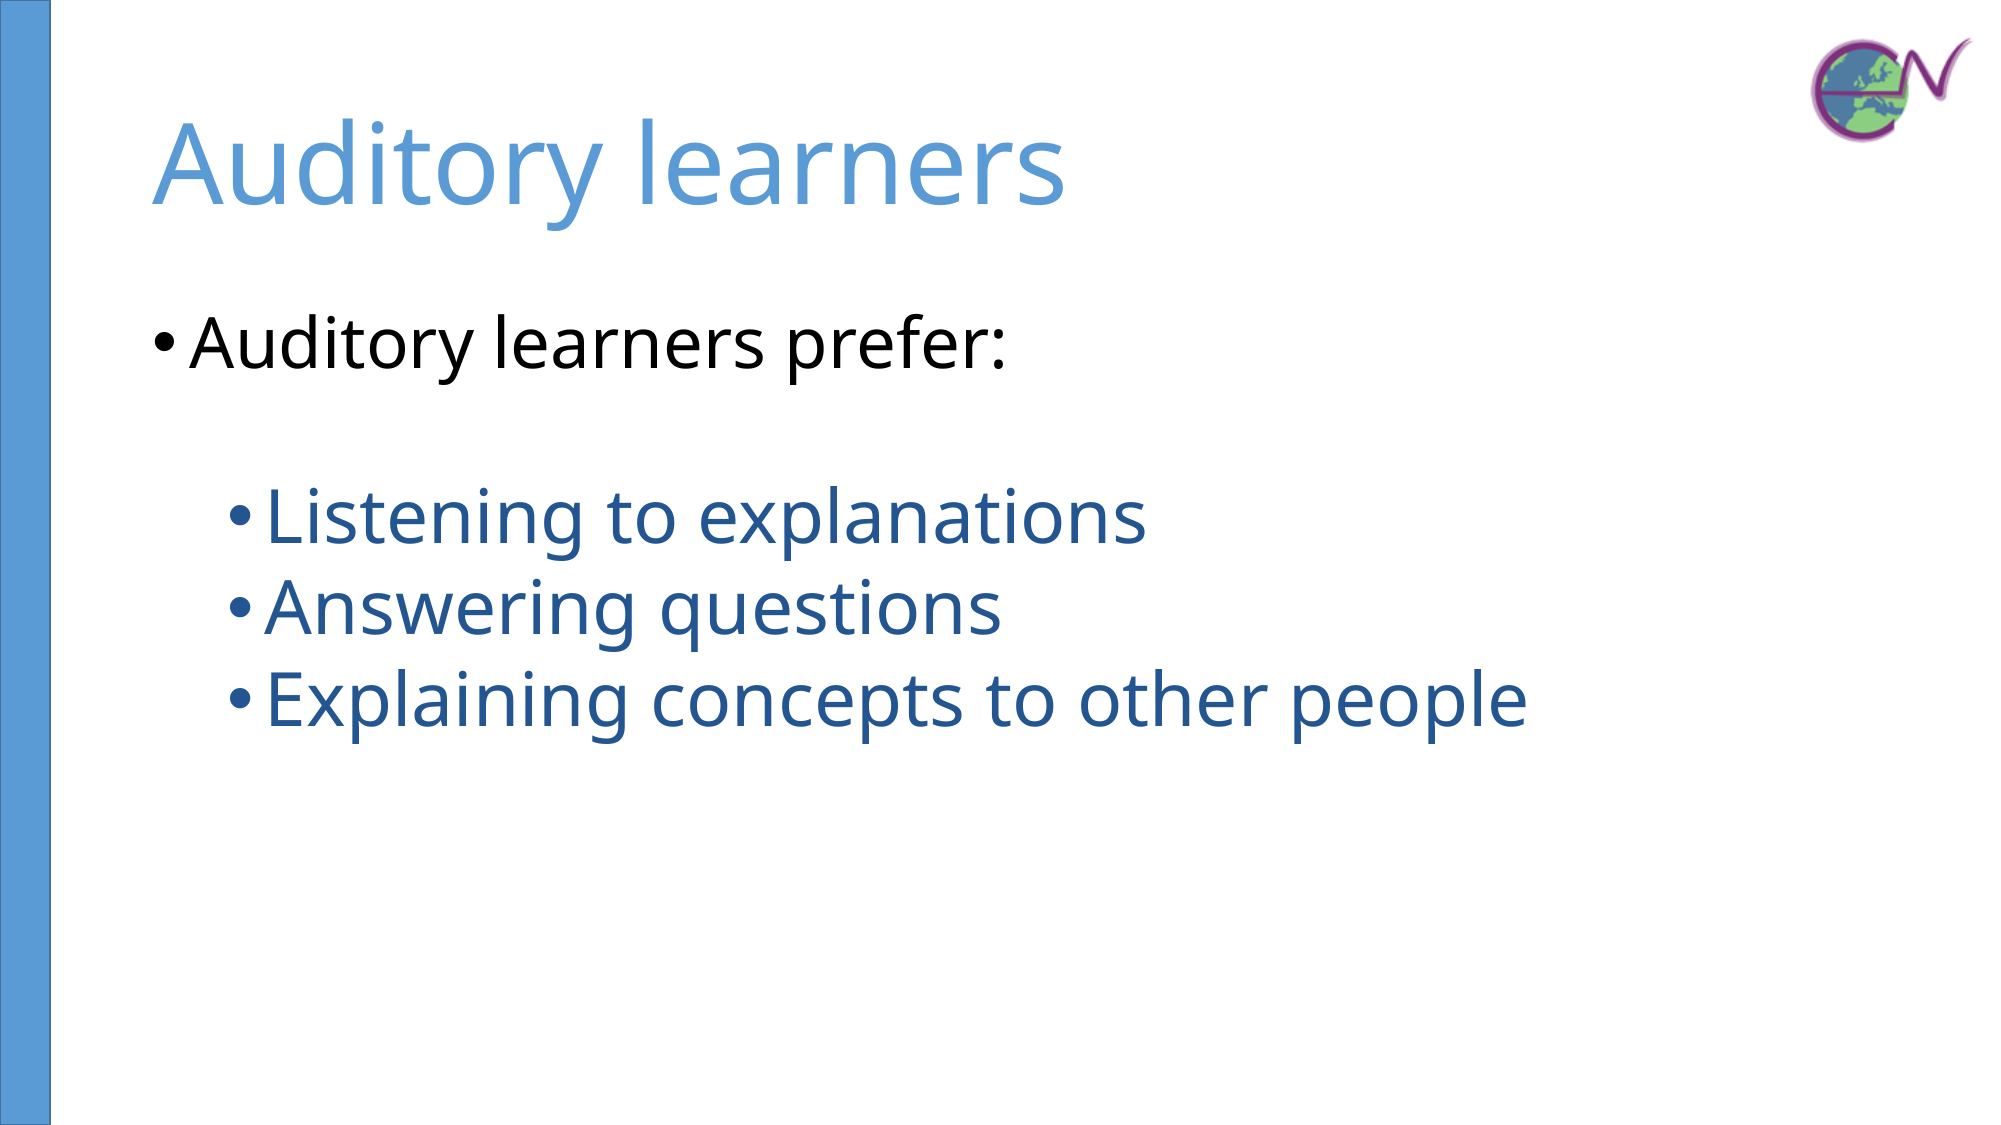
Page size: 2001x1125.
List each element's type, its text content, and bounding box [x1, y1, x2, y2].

title Auditory learners [137, 59, 1863, 278]
picture [1808, 37, 1974, 144]
list Auditory learners prefer: Listening to explanations Answering questions Explaining concepts to other people [137, 299, 1863, 1014]
